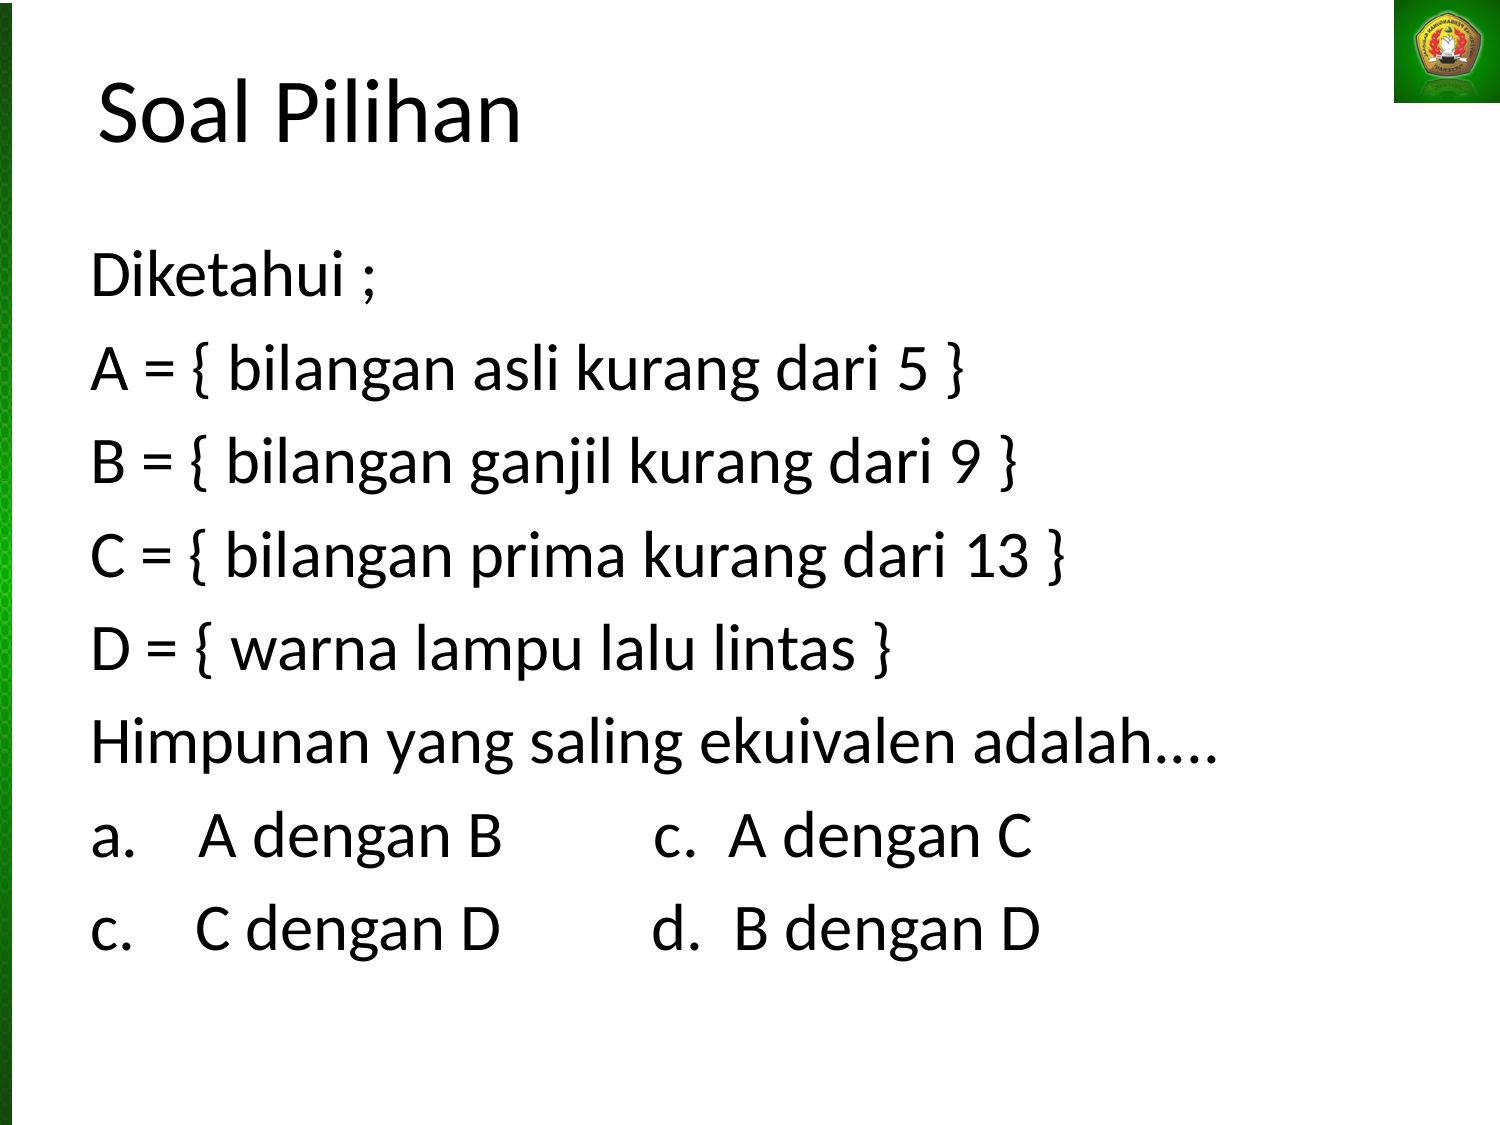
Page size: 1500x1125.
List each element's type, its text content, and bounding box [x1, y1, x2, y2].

picture [1394, 0, 1500, 103]
title Soal Pilihan [82, 11, 1432, 200]
picture [0, 3, 12, 1125]
list Diketahui ; A = { bilangan asli kurang dari 5 } B = { bilangan ganjil kurang dari 9 } C = { bilangan prima kurang dari 13 } D = { warna lampu lalu lintas } Himpunan yang saling ekuivalen adalah.... a. A dengan B c. A dengan C c. C dengan D d. B dengan D [75, 222, 1425, 1005]
